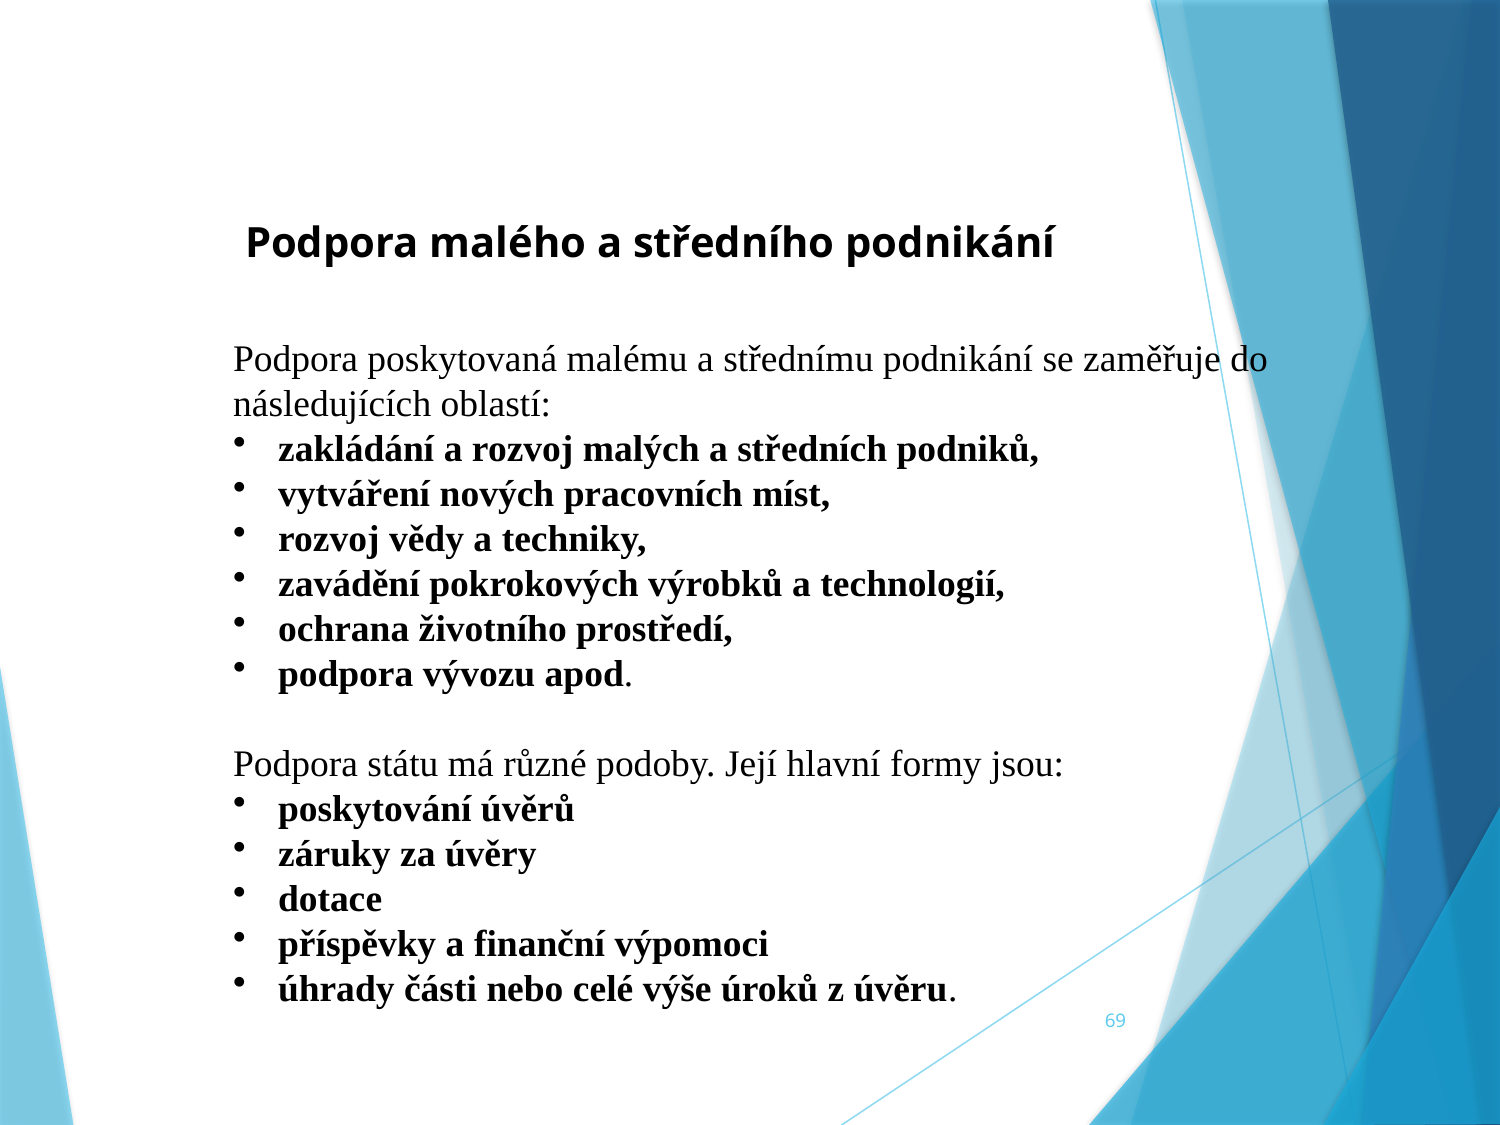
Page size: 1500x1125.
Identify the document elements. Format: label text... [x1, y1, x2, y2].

text_box Podpora malého a středního podnikání [230, 208, 1176, 273]
slide_number 69 [1057, 991, 1142, 1051]
text_box Podpora poskytovaná malému a střednímu podnikání se zaměřuje do následujících oblastí: zakládání a rozvoj malých a středních podniků, vytváření nových pracovních míst, rozvoj vědy a techniky, zavádění pokrokových výrobků a technologií, ochrana životního prostředí, podpora vývozu apod. Podpora státu má různé podoby. Její hlavní formy jsou: poskytování úvěrů záruky za úvěry dotace příspěvky a finanční výpomoci úhrady části nebo celé výše úroků z úvěru. [218, 326, 1439, 1016]
